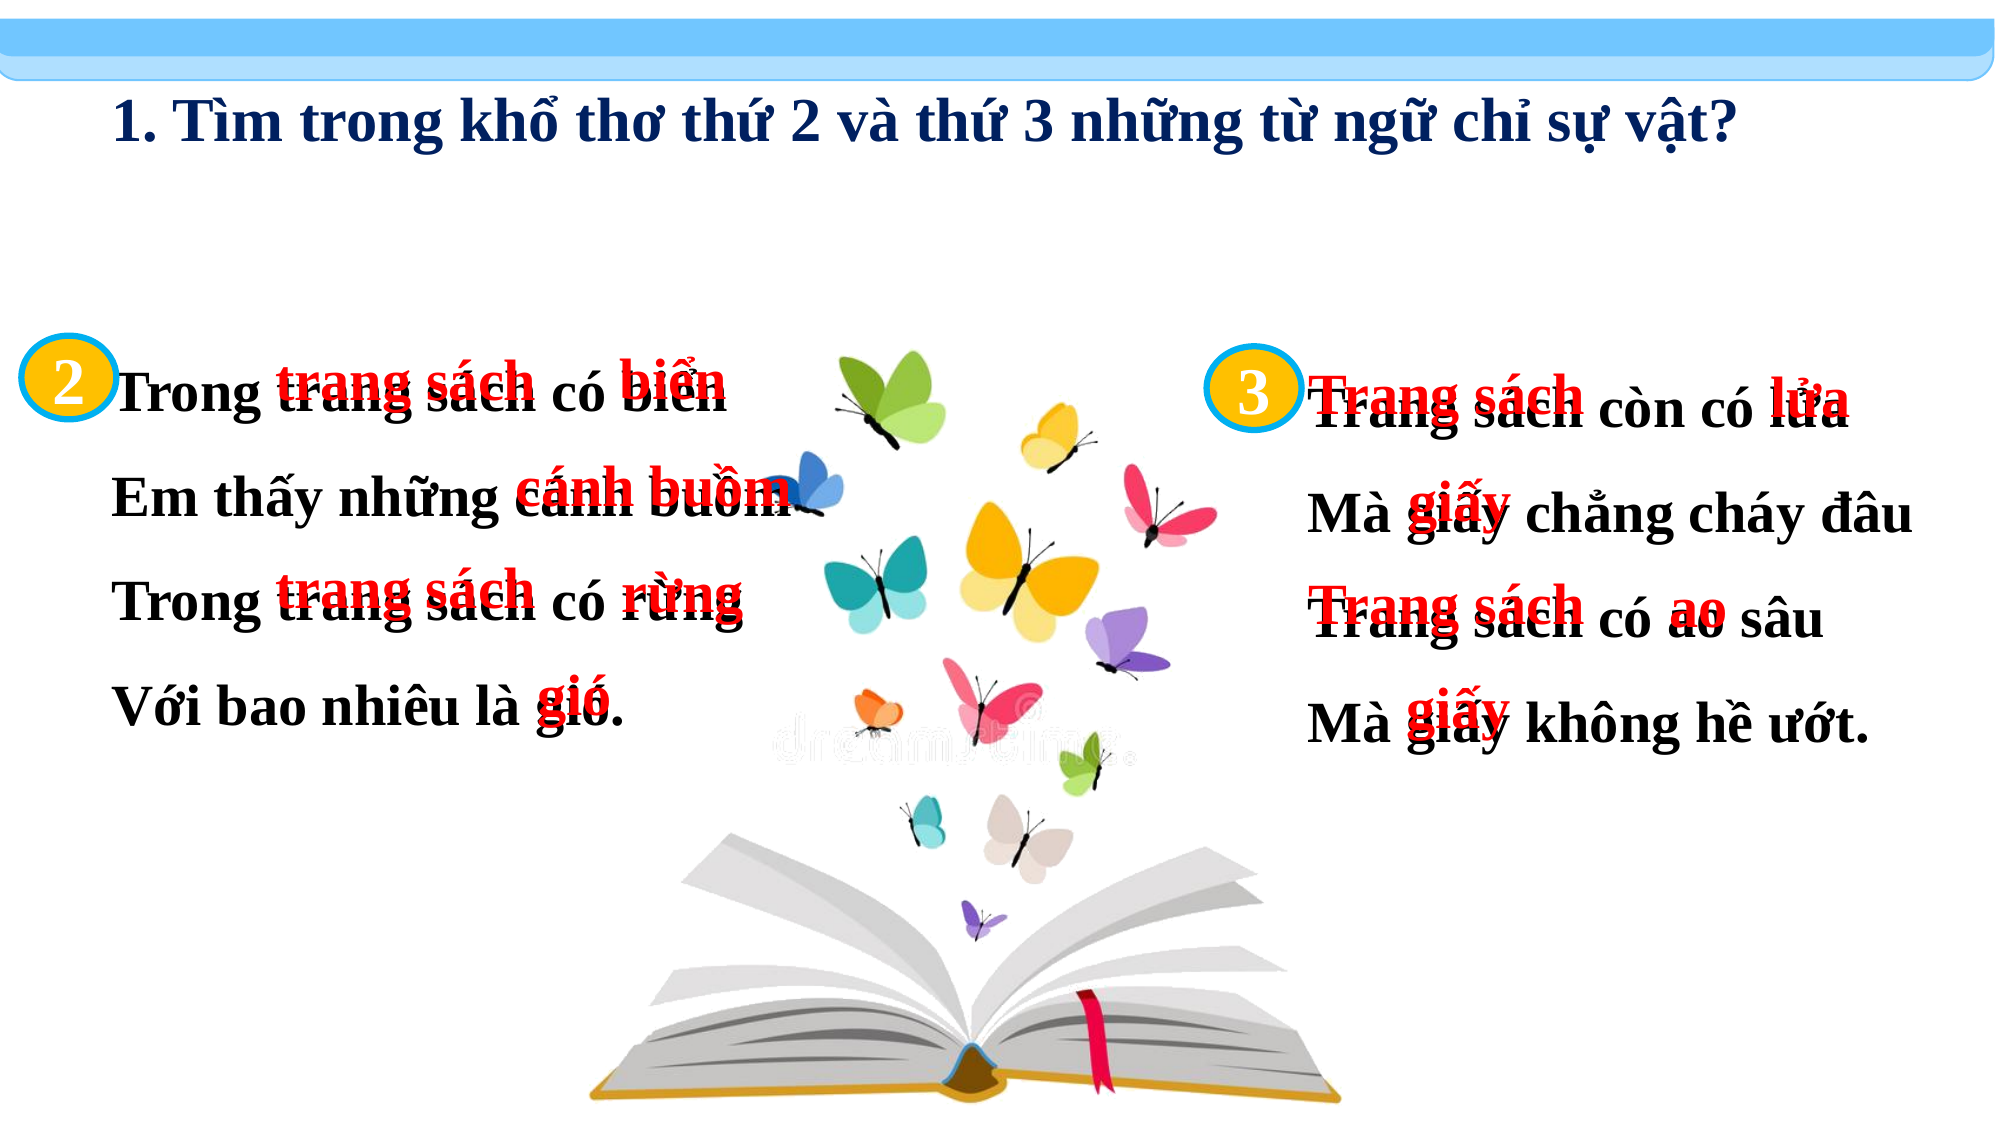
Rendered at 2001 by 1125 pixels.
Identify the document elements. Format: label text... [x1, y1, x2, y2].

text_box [0, 19, 1994, 81]
text_box trang sách [255, 332, 495, 423]
text_box ao [1649, 559, 1994, 650]
text_box 1. Tìm trong khổ thơ thứ 2 và thứ 3 những từ ngữ chỉ sự vật? [91, 81, 1903, 164]
text_box Trang sách [1436, 556, 1626, 646]
text_box Trong trang sách có biển Em thấy những cánh buồm Trong trang sách có rừng Với bao nhiêu là gió. [15, 307, 922, 748]
text_box Trang sách [1436, 346, 1626, 437]
text_box giấy [1436, 660, 1731, 751]
text_box trang sách [255, 539, 495, 630]
text_box lửa [1750, 348, 2000, 439]
text_box giấy [1436, 453, 1733, 544]
text_box Trang sách còn có lửa Mà giấy chẳng cháy đâu Trang sách có ao sâu Mà giấy không hề ướt. [1436, 324, 2000, 765]
picture [495, 309, 1436, 1125]
text_box 2 [20, 334, 118, 421]
